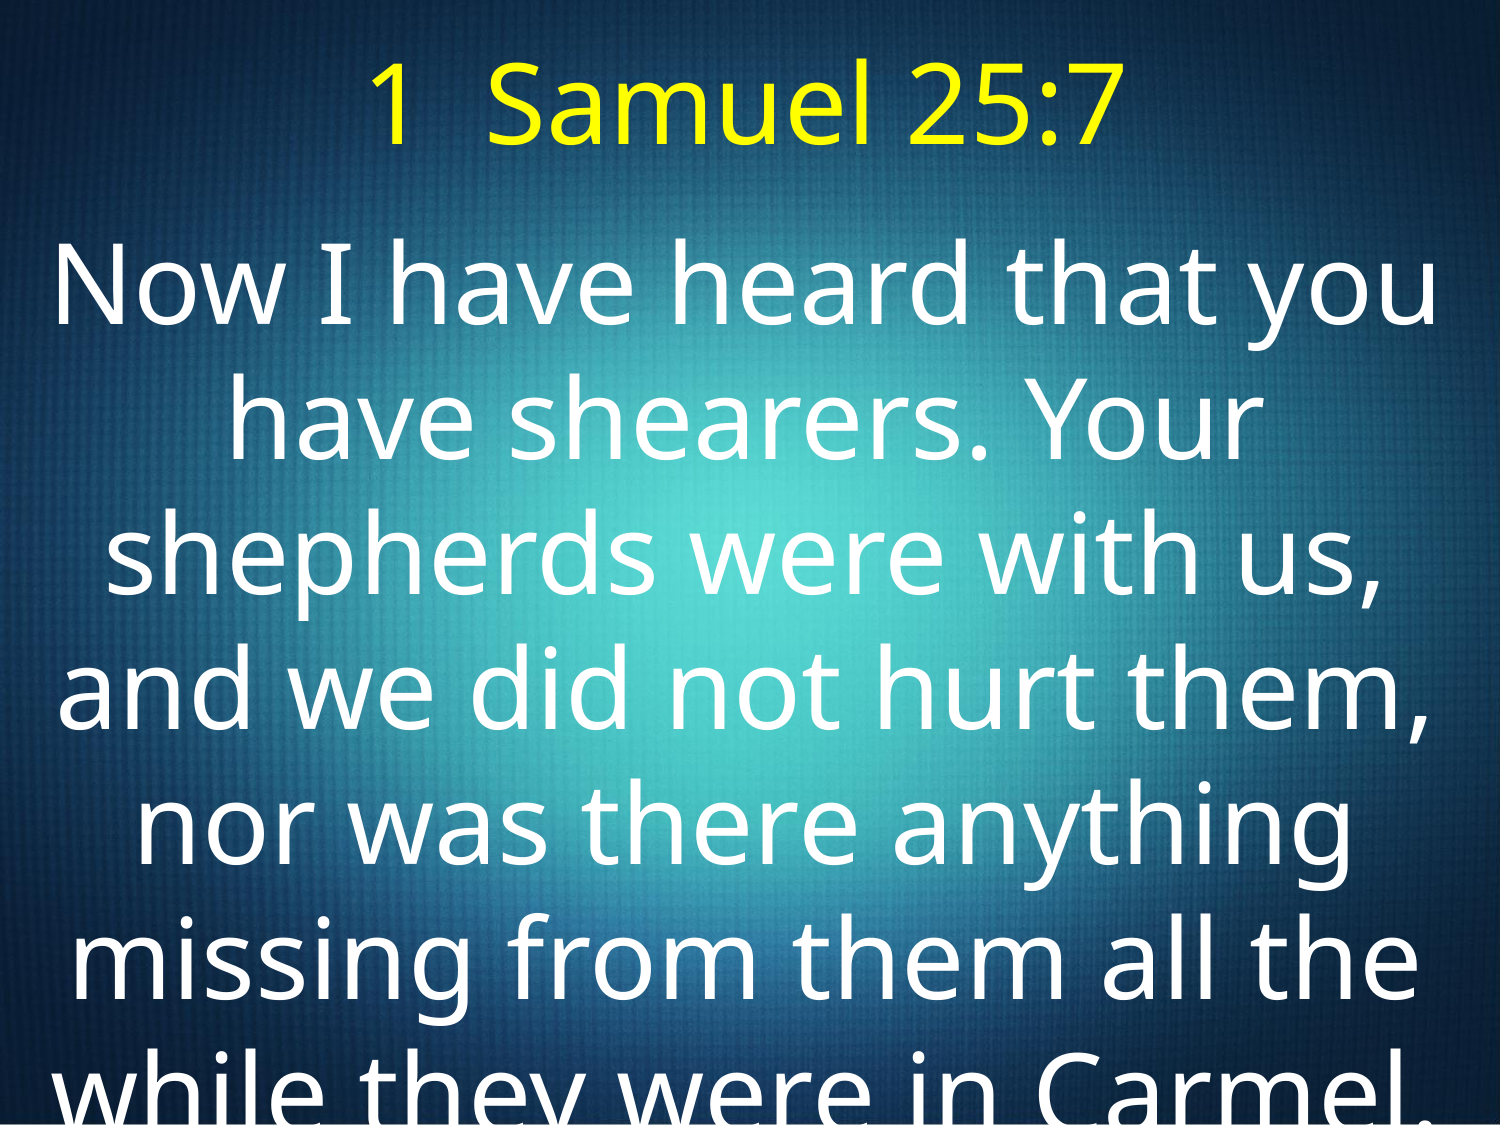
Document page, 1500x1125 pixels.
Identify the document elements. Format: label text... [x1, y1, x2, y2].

picture [0, 0, 1500, 1125]
text_box 1 Samuel 25:7 Now I have heard that you have shearers. Your shepherds were with us, and we did not hurt them, nor was there anything missing from them all the while they were in Carmel. [24, 24, 1468, 1125]
